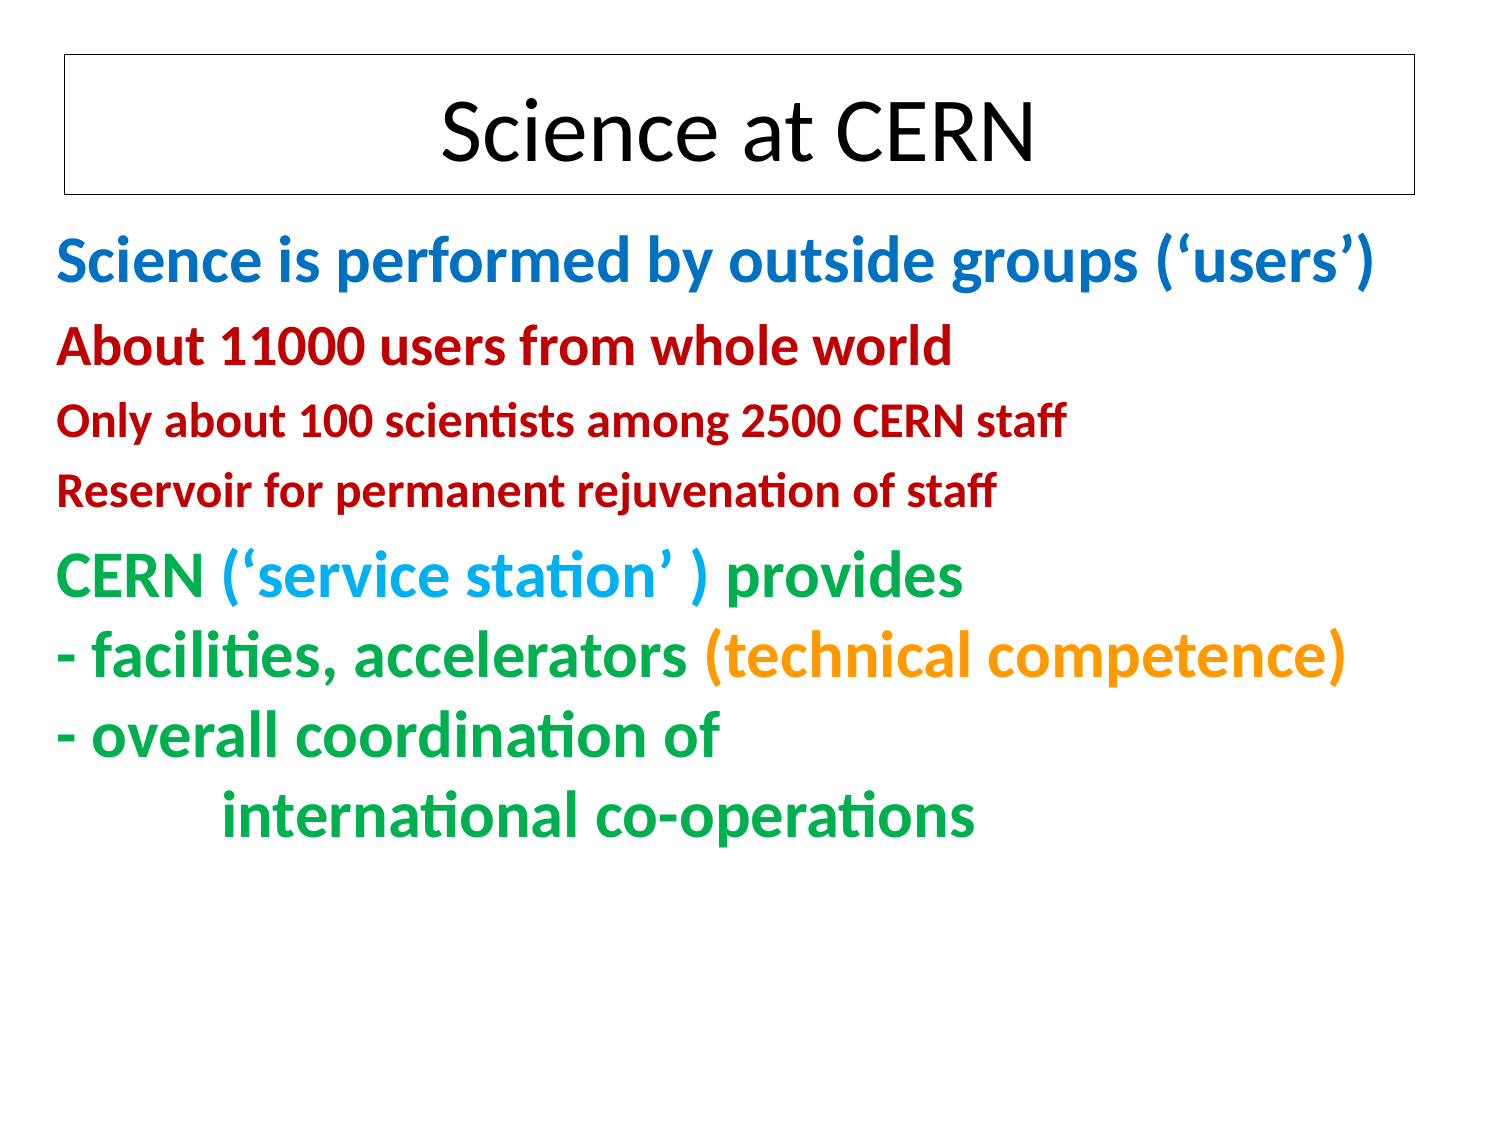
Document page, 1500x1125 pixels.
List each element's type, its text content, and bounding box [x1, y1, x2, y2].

subtitle Science is performed by outside groups (‘users’) About 11000 users from whole world Only about 100 scientists among 2500 CERN staff Reservoir for permanent rejuvenation of staff CERN (‘service station’ ) provides - facilities, accelerators (technical competence) - overall coordination of international co-operations [41, 208, 1500, 894]
title Science at CERN [64, 54, 1415, 195]
